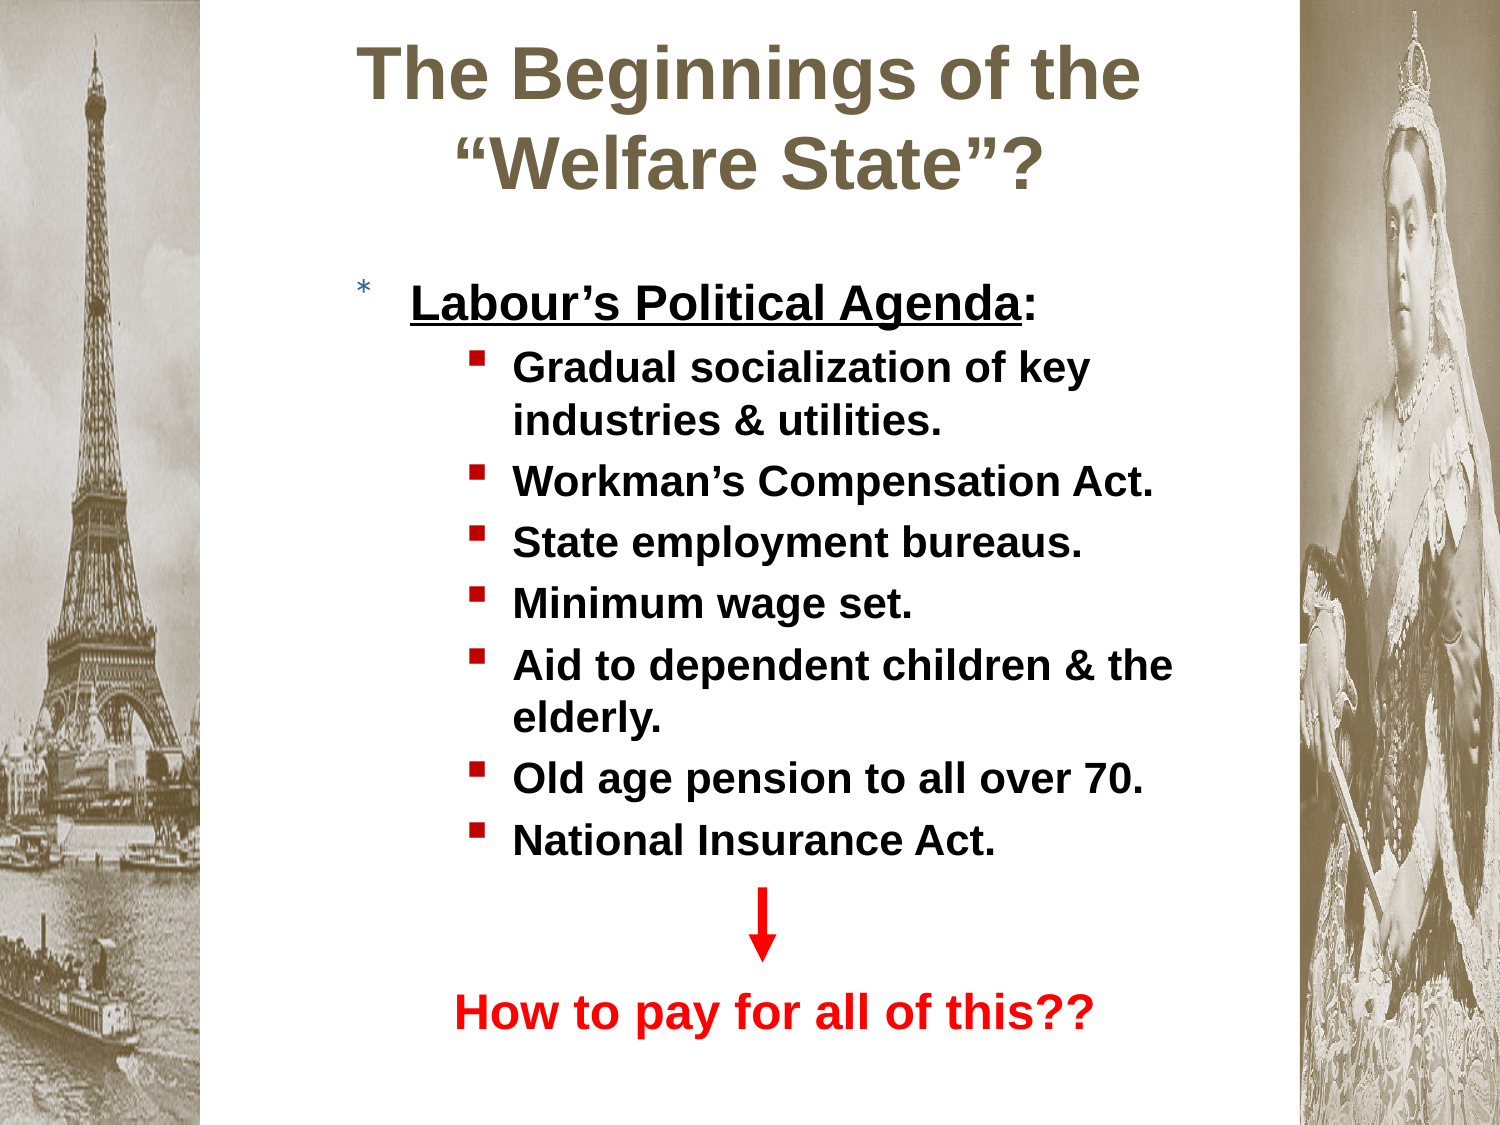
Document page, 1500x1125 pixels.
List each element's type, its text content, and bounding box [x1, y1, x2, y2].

list Labour’s Political Agenda: Gradual socialization of key industries & utilities. Workman’s Compensation Act. State employment bureaus. Minimum wage set. Aid to dependent children & the elderly. Old age pension to all over 70. National Insurance Act. [337, 262, 1238, 913]
title The Beginnings of the “Welfare State”? [212, 24, 1288, 205]
text_box [756, 887, 769, 963]
text_box How to pay for all of this?? [350, 971, 1200, 1047]
